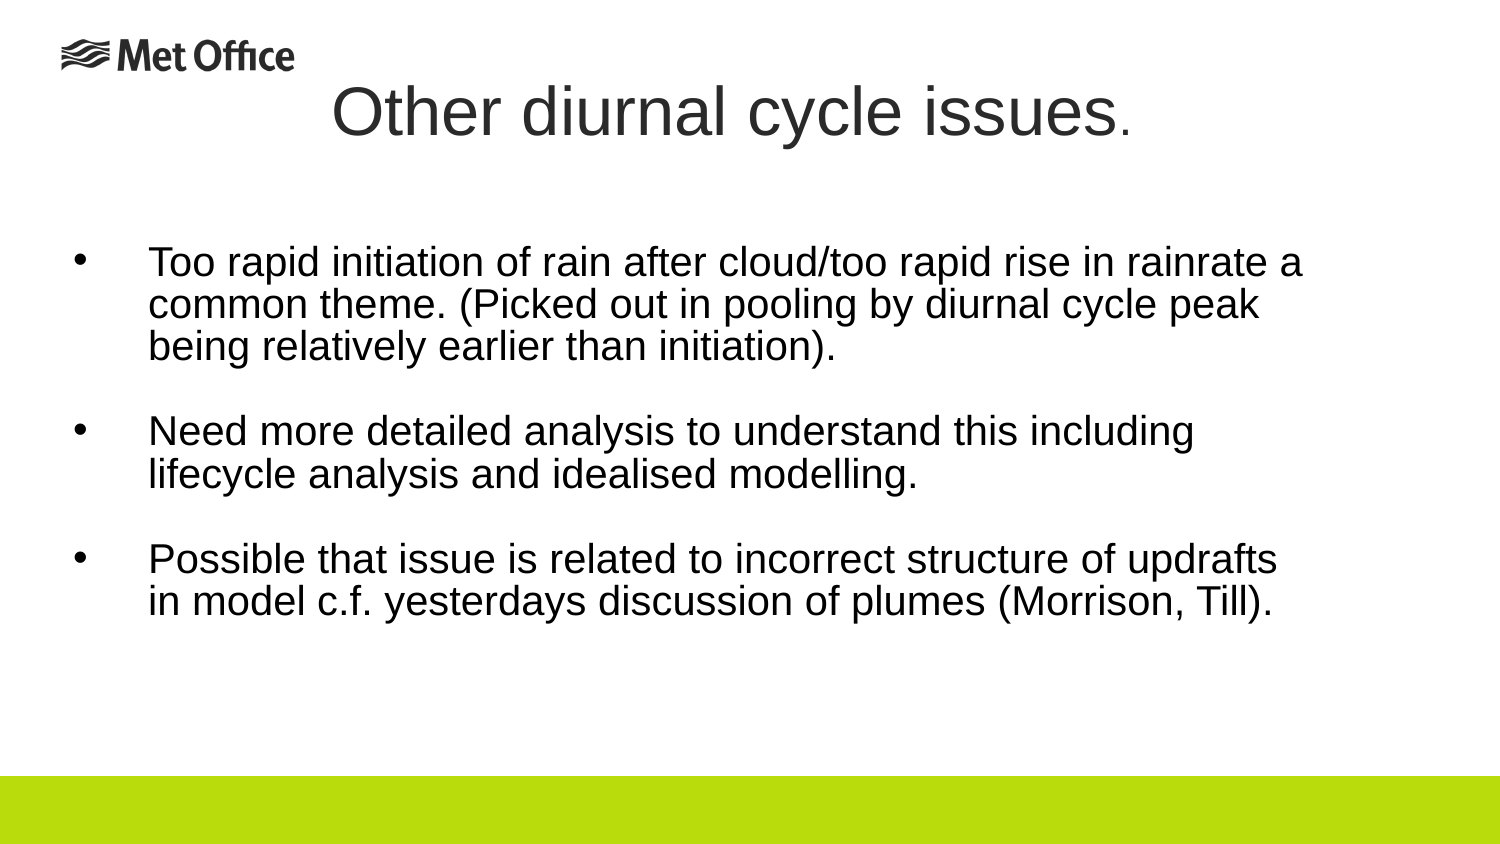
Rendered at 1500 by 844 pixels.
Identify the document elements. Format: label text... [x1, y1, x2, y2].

text_box Other diurnal cycle issues. [316, 51, 1500, 158]
picture [30, 8, 326, 102]
text_box Too rapid initiation of rain after cloud/too rapid rise in rainrate a common theme. (Picked out in pooling by diurnal cycle peak being relatively earlier than initiation). Need more detailed analysis to understand this including lifecycle analysis and idealised modelling. Possible that issue is related to incorrect structure of updrafts in model c.f. yesterdays discussion of plumes (Morrison, Till). [58, 234, 1333, 802]
